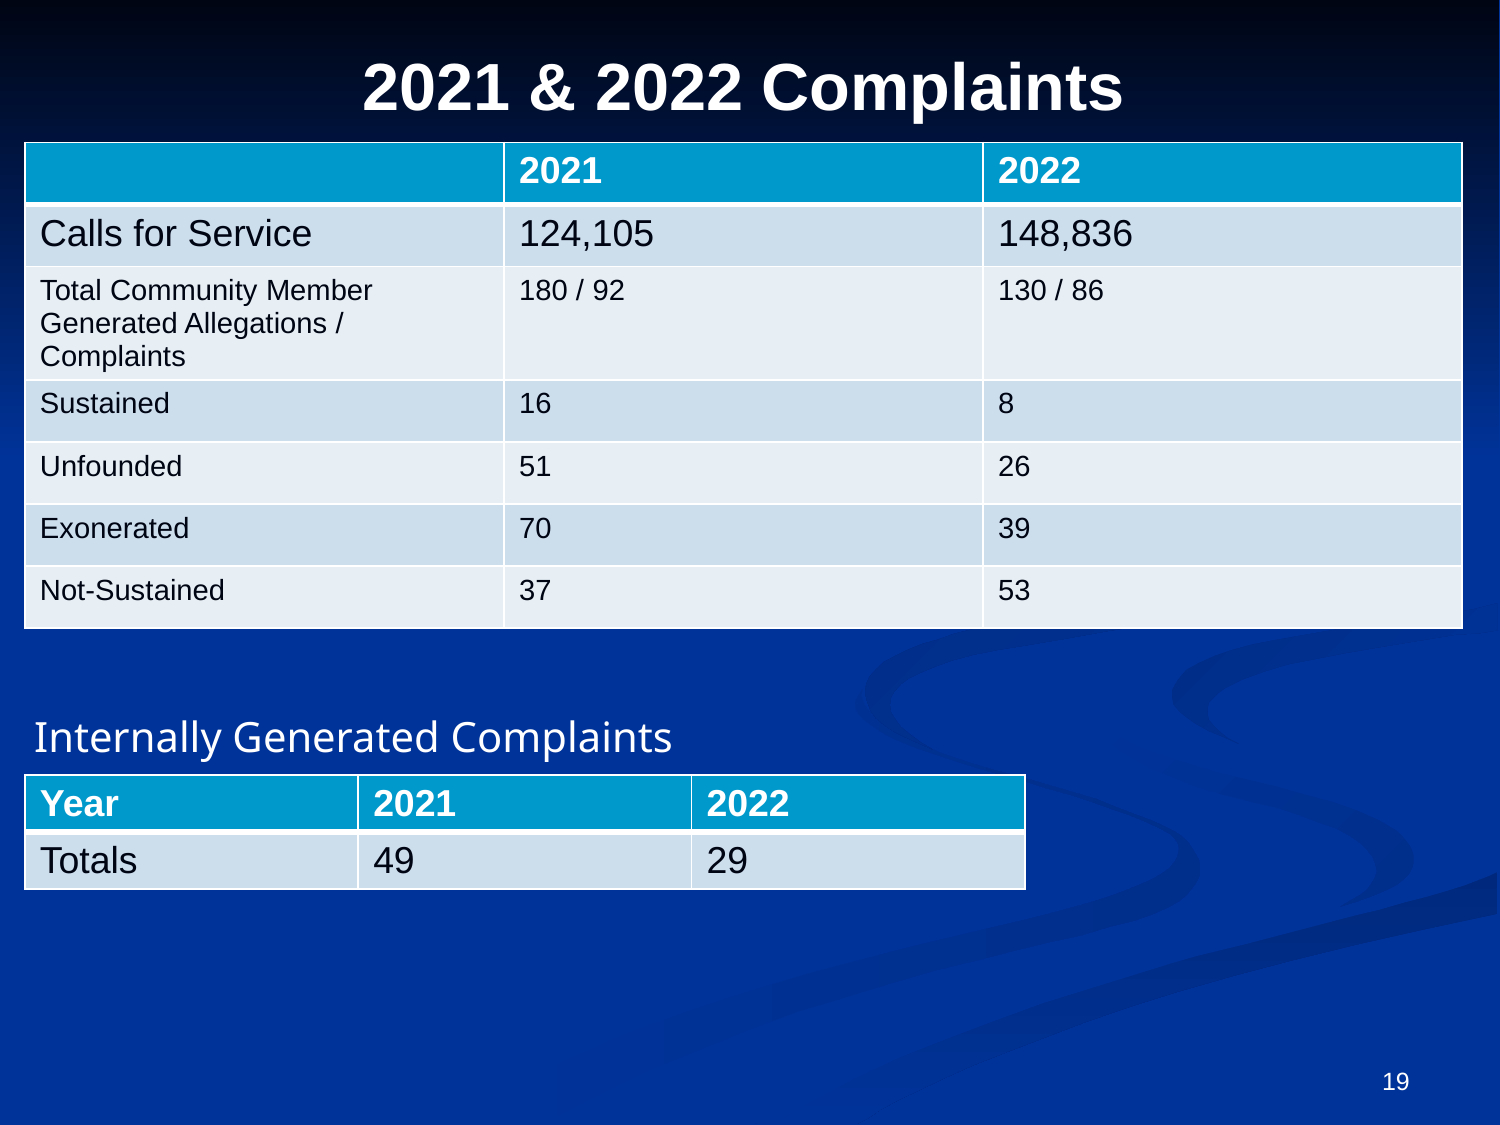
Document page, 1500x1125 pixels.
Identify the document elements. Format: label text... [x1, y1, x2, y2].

table_header [26, 143, 503, 202]
table_cell 51 [505, 443, 982, 503]
table_cell 39 [984, 505, 1461, 565]
text_box Internally Generated Complaints [19, 703, 1307, 768]
table_cell 180 / 92 [505, 267, 982, 379]
table_header 2021 [505, 143, 982, 202]
table_cell 49 [359, 835, 691, 888]
table_cell 148,836 [984, 207, 1461, 266]
slide_number 19 [1074, 1024, 1426, 1104]
table_cell 37 [505, 567, 982, 627]
title 2021 & 2022 Complaints [74, 24, 1413, 142]
table_header Year [26, 776, 357, 829]
table_header 2021 [359, 776, 691, 829]
table_cell 16 [505, 381, 982, 441]
table_cell Exonerated [26, 505, 503, 565]
table_cell 124,105 [505, 207, 982, 266]
table_cell Unfounded [26, 443, 503, 503]
table_header 2022 [692, 776, 1024, 829]
table_cell 8 [984, 381, 1461, 441]
table_cell Totals [26, 835, 357, 888]
table_cell 53 [984, 567, 1461, 627]
table_cell 26 [984, 443, 1461, 503]
table_cell 29 [692, 835, 1024, 888]
table_header 2022 [984, 143, 1461, 202]
table_cell Total Community Member Generated Allegations / Complaints [26, 267, 503, 379]
table_cell 130 / 86 [984, 267, 1461, 379]
table_cell 70 [505, 505, 982, 565]
table_cell Sustained [26, 381, 503, 441]
table_cell Calls for Service [26, 207, 503, 266]
table_cell Not-Sustained [26, 567, 503, 627]
